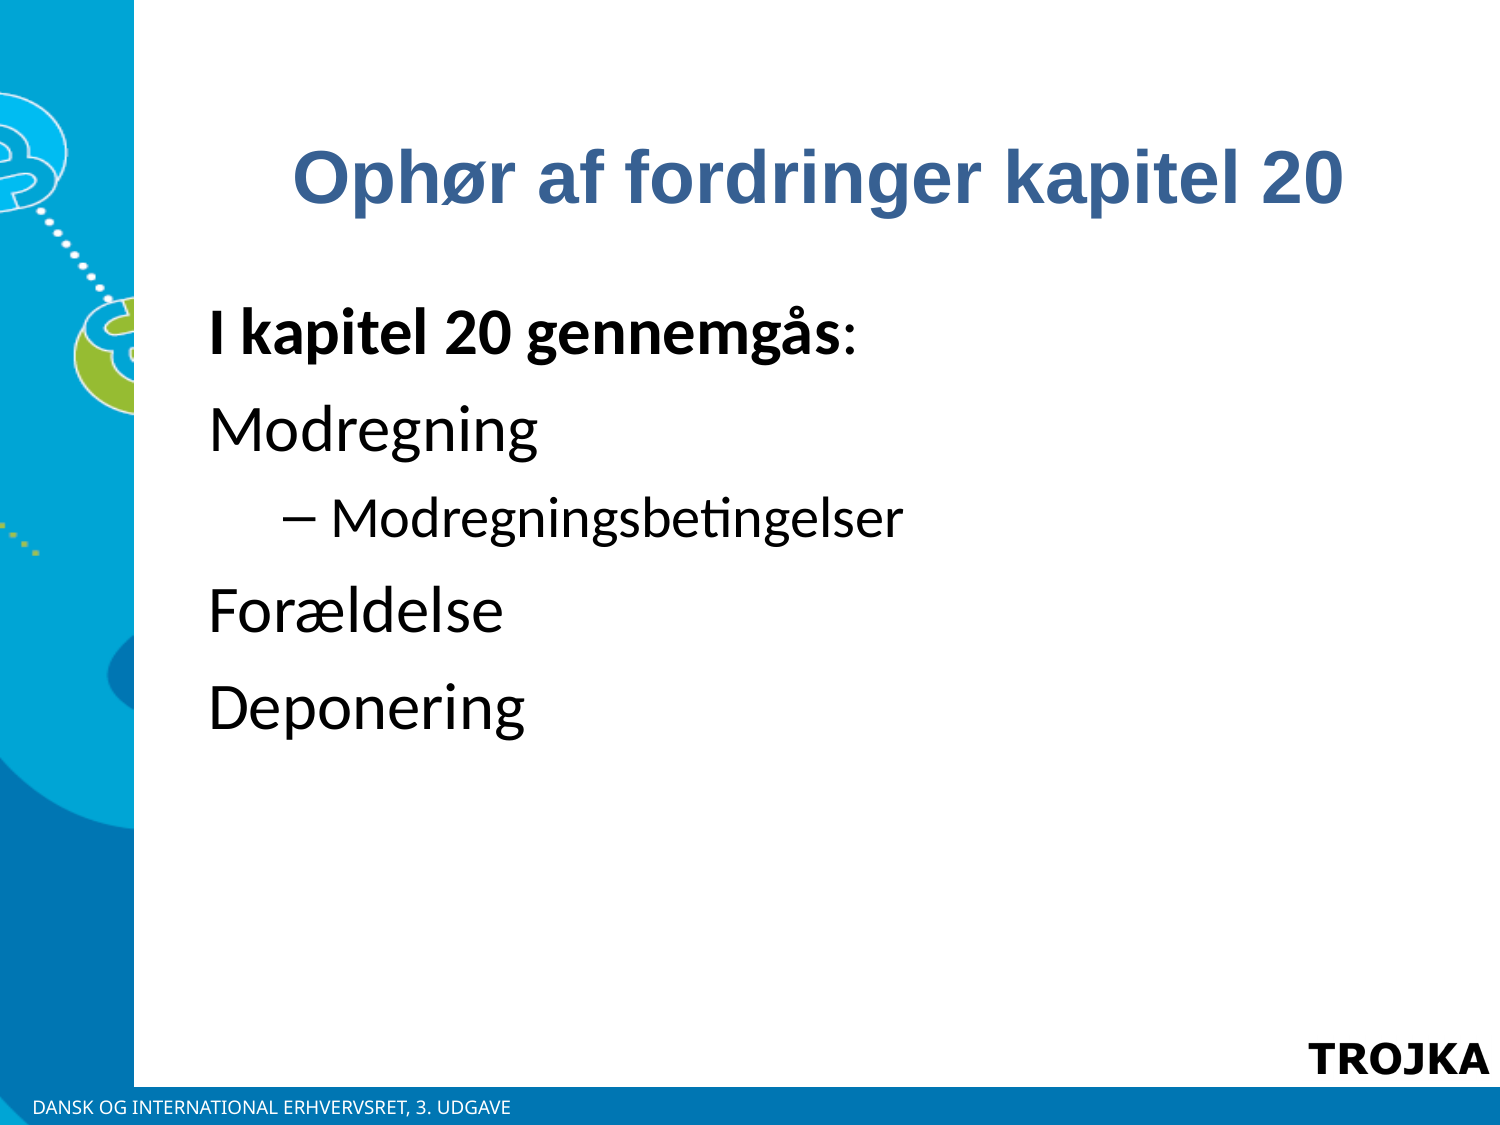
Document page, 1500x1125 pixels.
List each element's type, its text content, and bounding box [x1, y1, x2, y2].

picture [96, 285, 104, 291]
list I kapitel 20 gennemgås: Modregning Modregningsbetingelser Forældelse Deponering [193, 280, 1495, 1024]
picture [129, 347, 134, 362]
picture [87, 273, 95, 280]
text_box Ophør af fordringer kapitel 20 [144, 30, 1495, 219]
picture [0, 92, 21, 98]
picture [36, 208, 46, 214]
picture [74, 295, 134, 415]
picture [1302, 1035, 1492, 1081]
picture [62, 240, 71, 248]
picture [53, 230, 63, 236]
picture [0, 101, 68, 213]
picture [9, 533, 17, 538]
picture [0, 142, 12, 162]
picture [78, 263, 88, 270]
picture [70, 252, 79, 258]
picture [45, 218, 54, 226]
